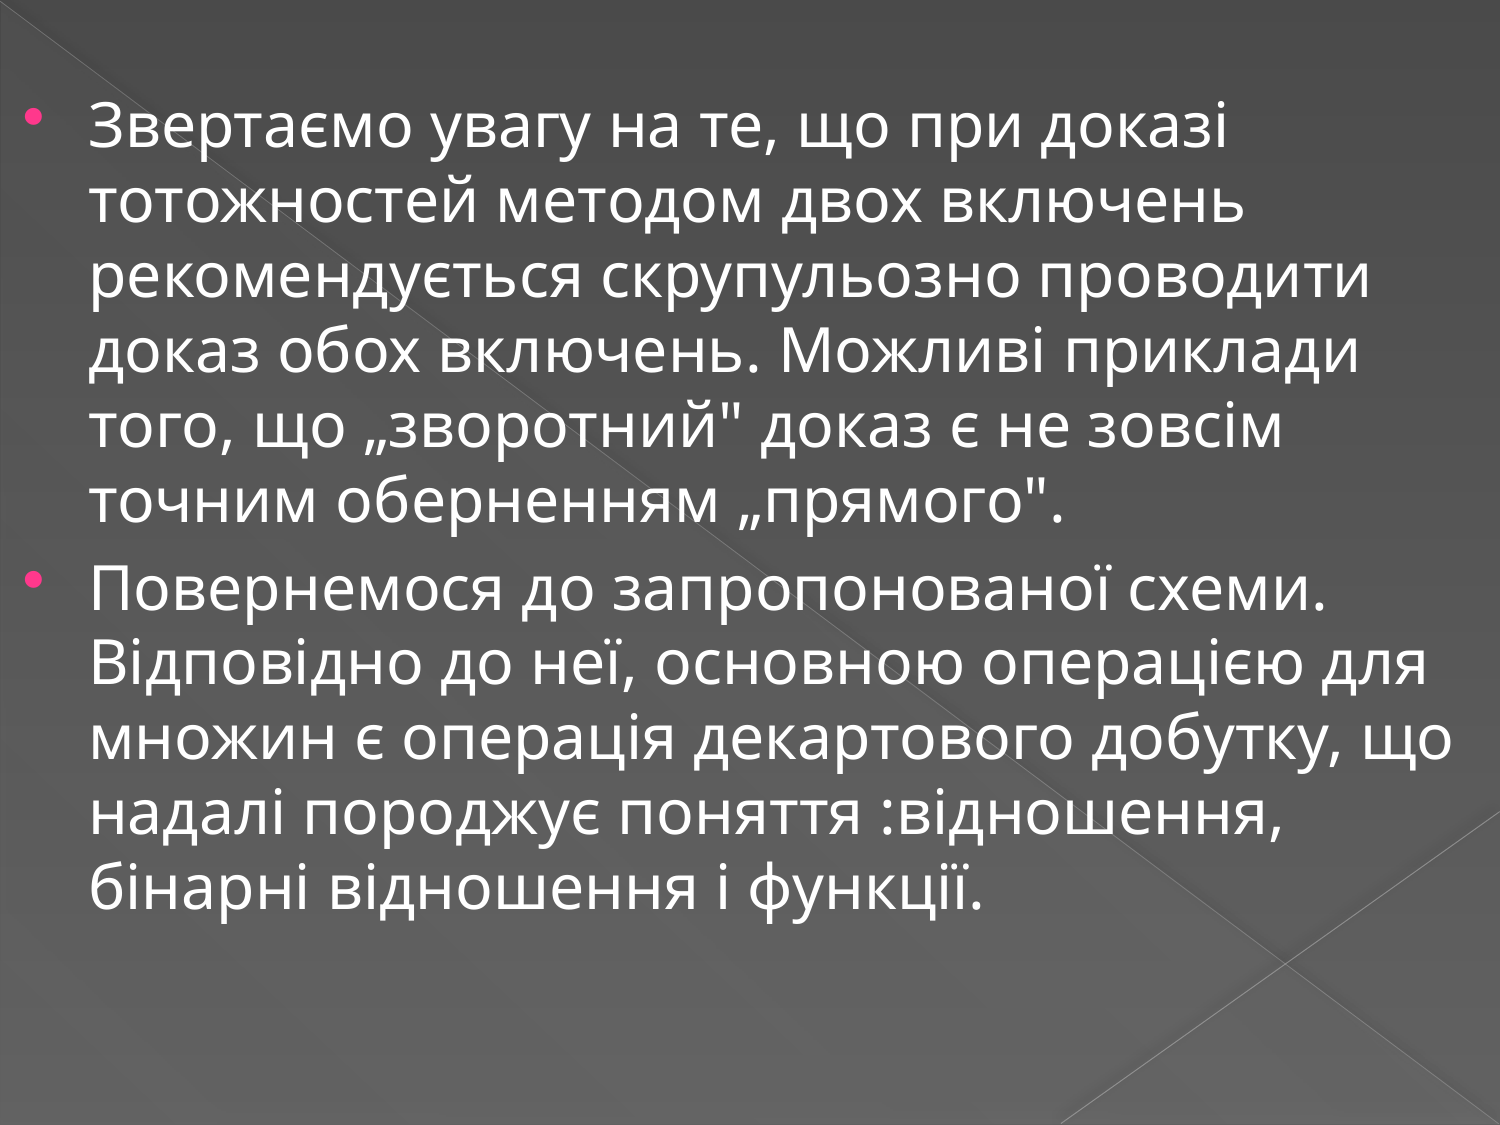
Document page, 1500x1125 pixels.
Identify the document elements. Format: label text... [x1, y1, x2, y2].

list Звертаємо увагу на те, що при доказі тотожностей методом двох включень рекомендується скрупульозно проводити доказ обох включень. Можливі приклади того, що „зворотний" доказ є не зовсім точним оберненням „прямого". Повернемося до запропонованої схеми. Відповідно до неї, основною операцією для множин є операція декартового добутку, що надалі породжує поняття :відношення, бінарні відношення і функції. [0, 78, 1500, 1094]
